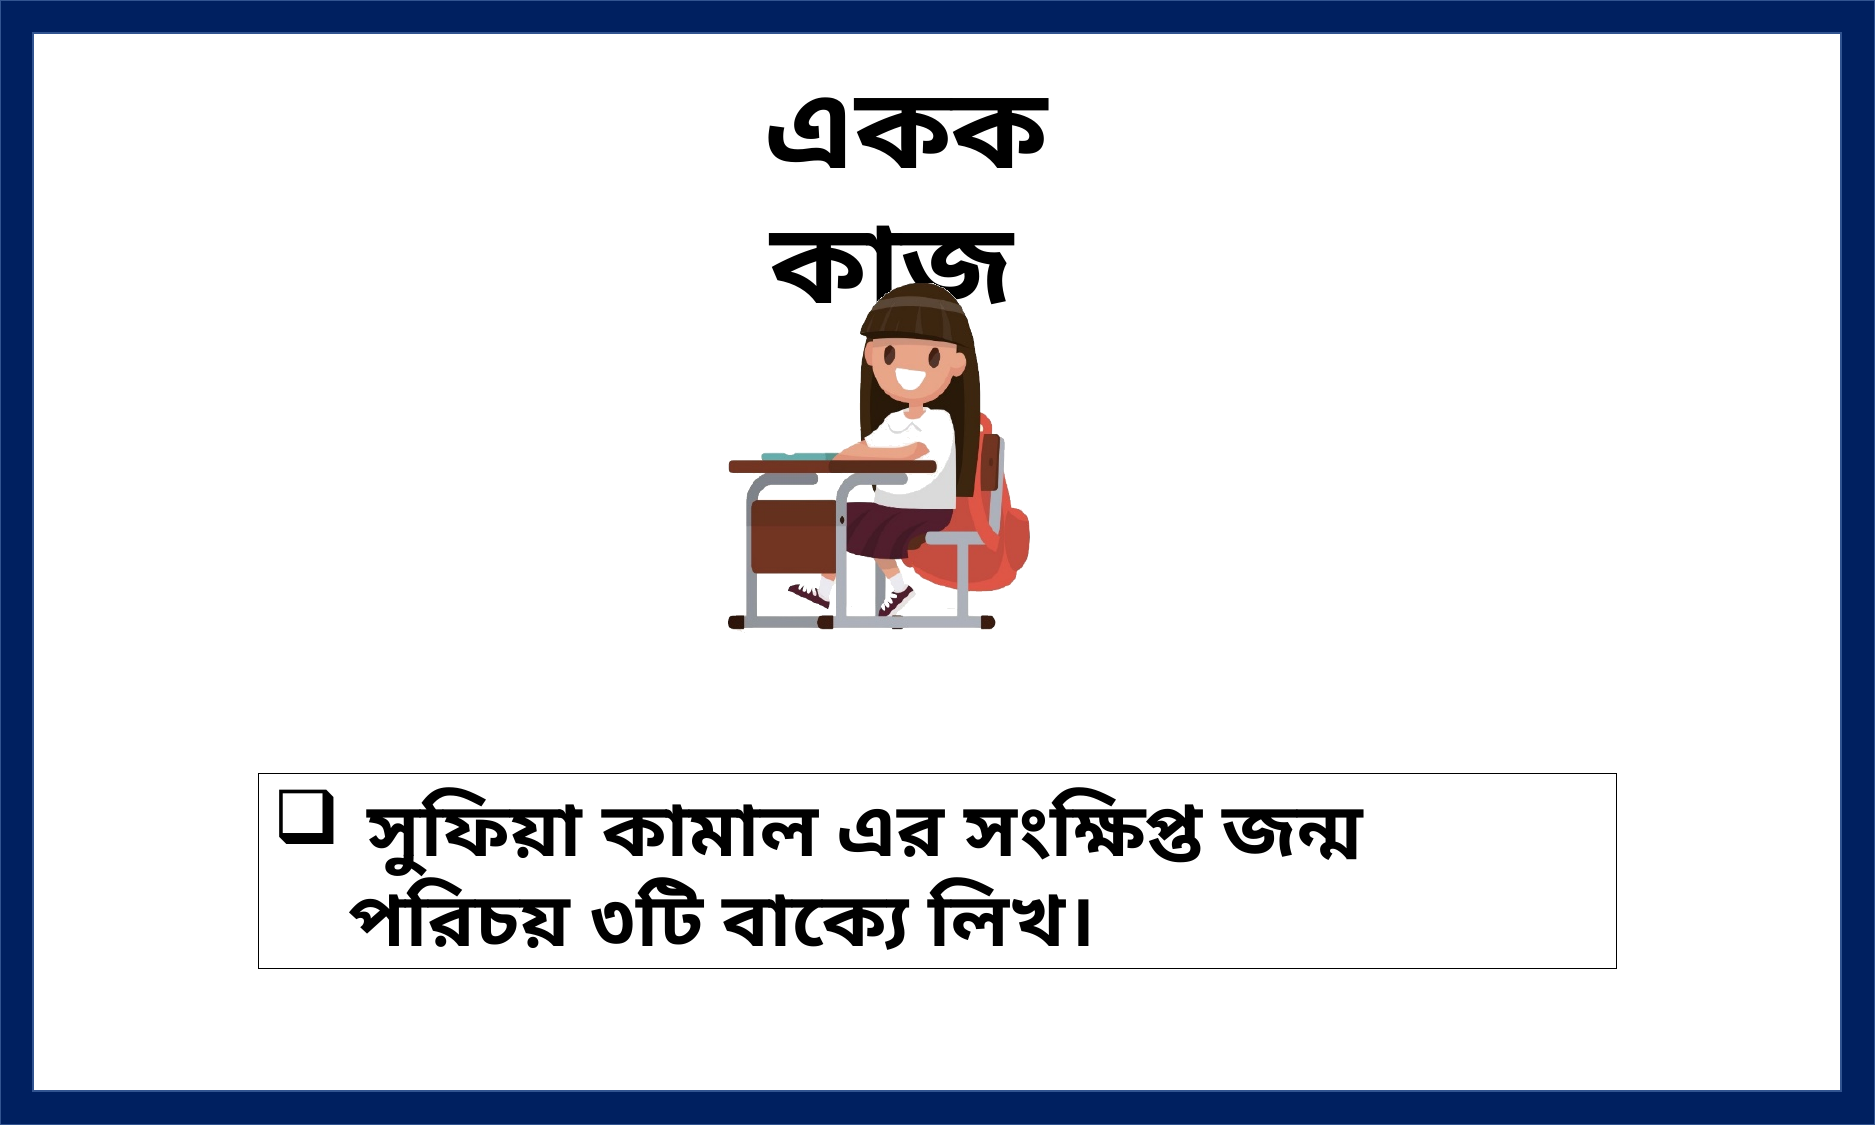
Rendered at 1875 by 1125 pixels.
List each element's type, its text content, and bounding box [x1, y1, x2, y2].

text_box সুফিয়া কামাল এর সংক্ষিপ্ত জন্ম পরিচয় ৩টি বাক্যে লিখ। [258, 773, 1617, 969]
picture [710, 252, 1053, 669]
text_box একক কাজ [688, 48, 1126, 334]
